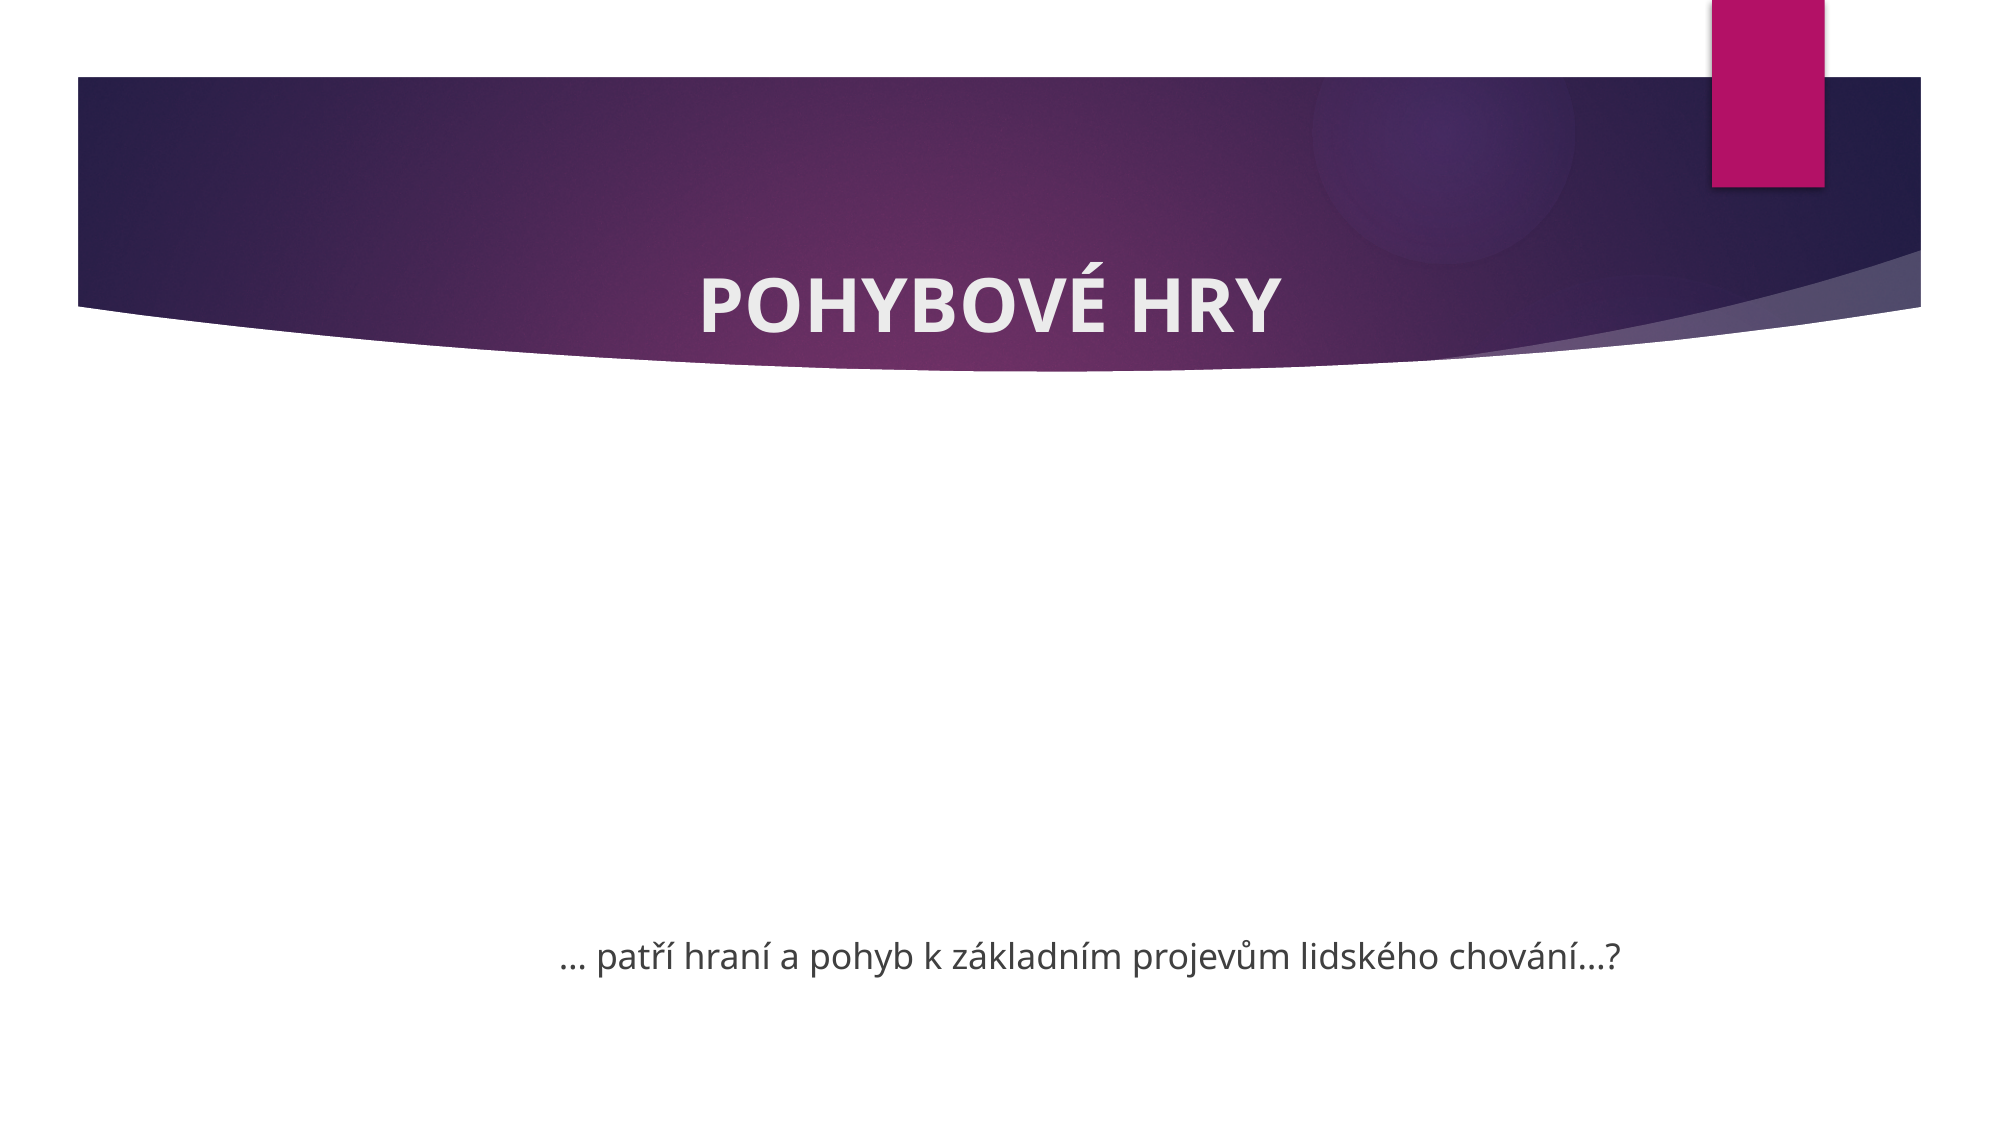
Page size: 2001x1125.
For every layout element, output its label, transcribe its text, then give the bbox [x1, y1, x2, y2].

list … patří hraní a pohyb k základním projevům lidského chování…? [189, 427, 1638, 988]
title POHYBOVÉ HRY [137, 59, 1863, 546]
